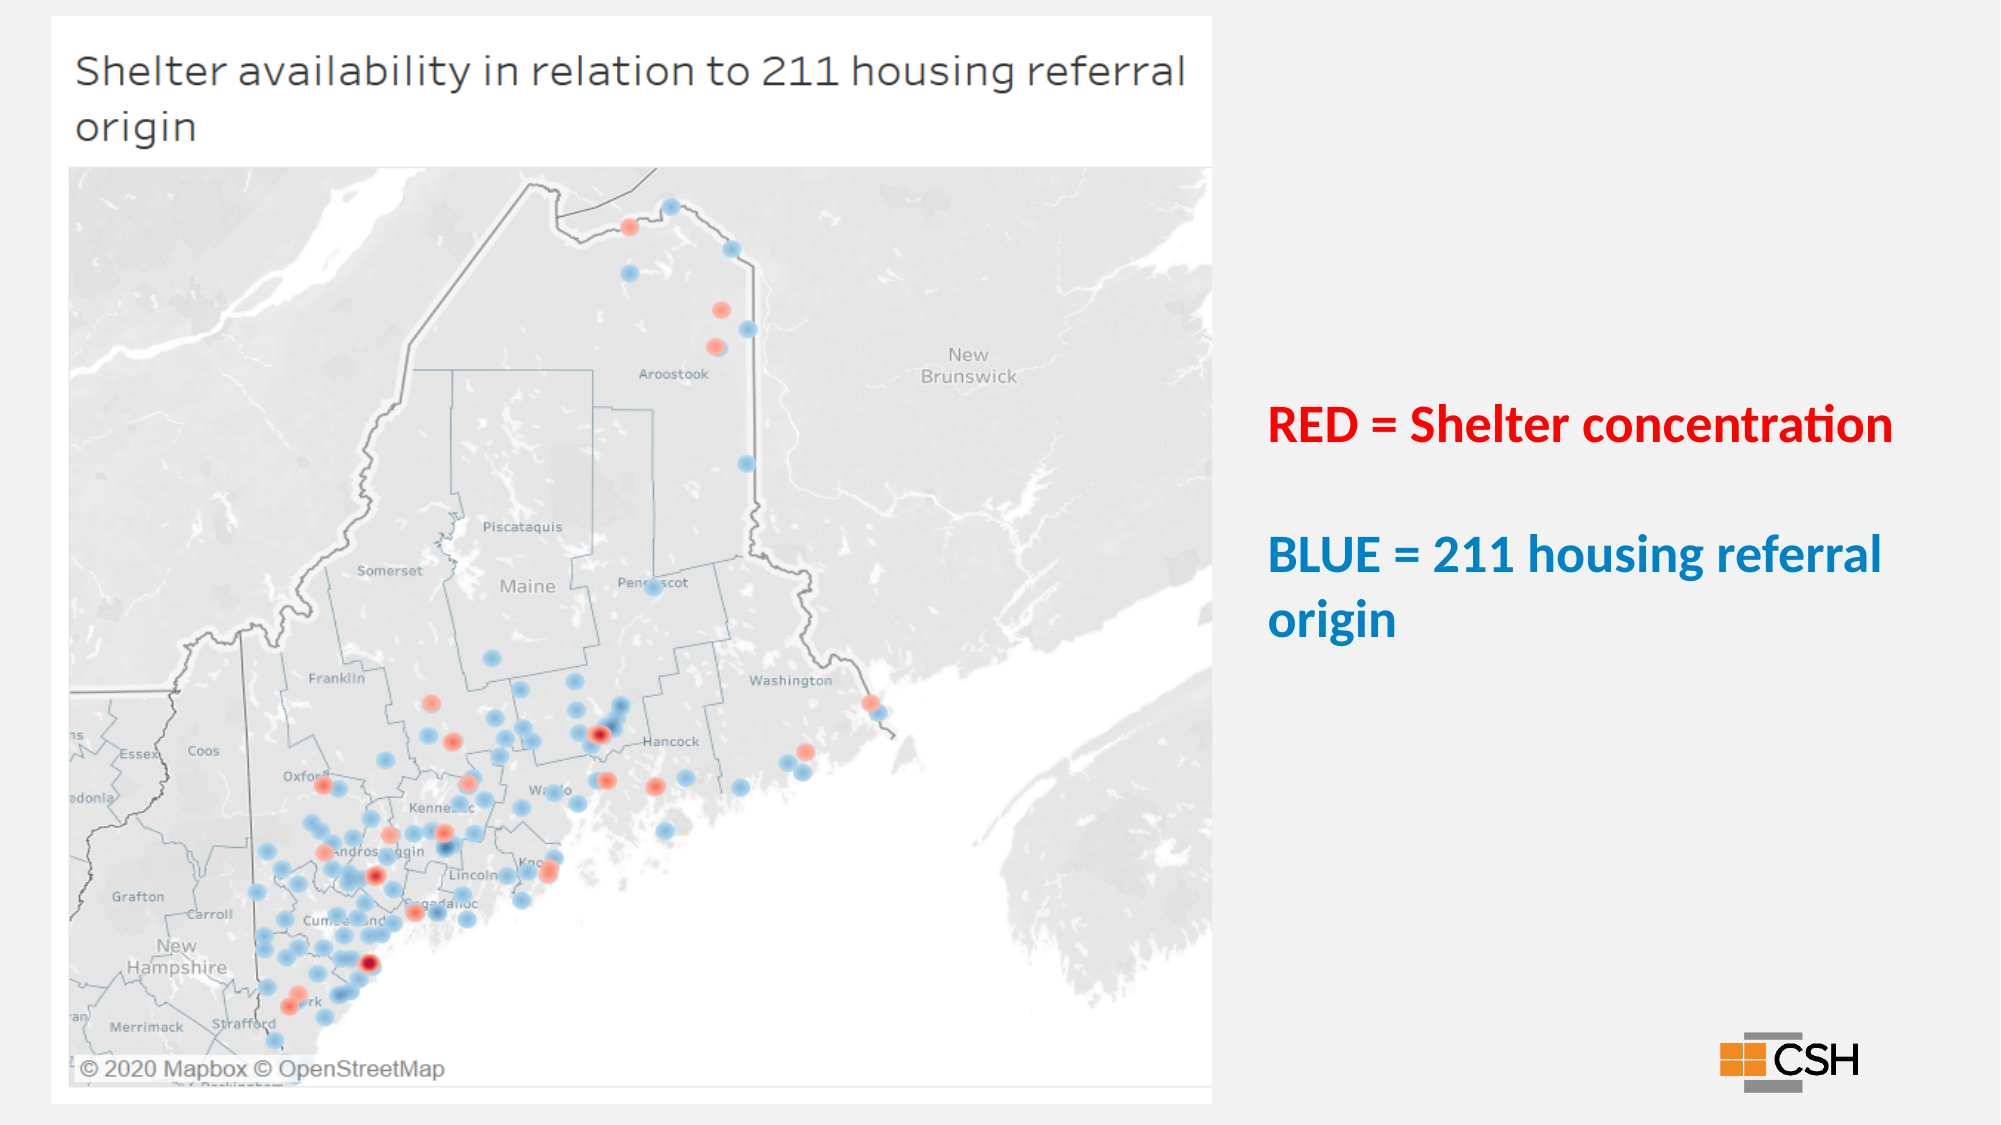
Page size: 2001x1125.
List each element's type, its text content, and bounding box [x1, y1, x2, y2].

picture [1712, 1024, 1863, 1101]
text_box RED = Shelter concentration BLUE = 211 housing referral origin [1252, 381, 1924, 656]
picture [51, 15, 1213, 1104]
